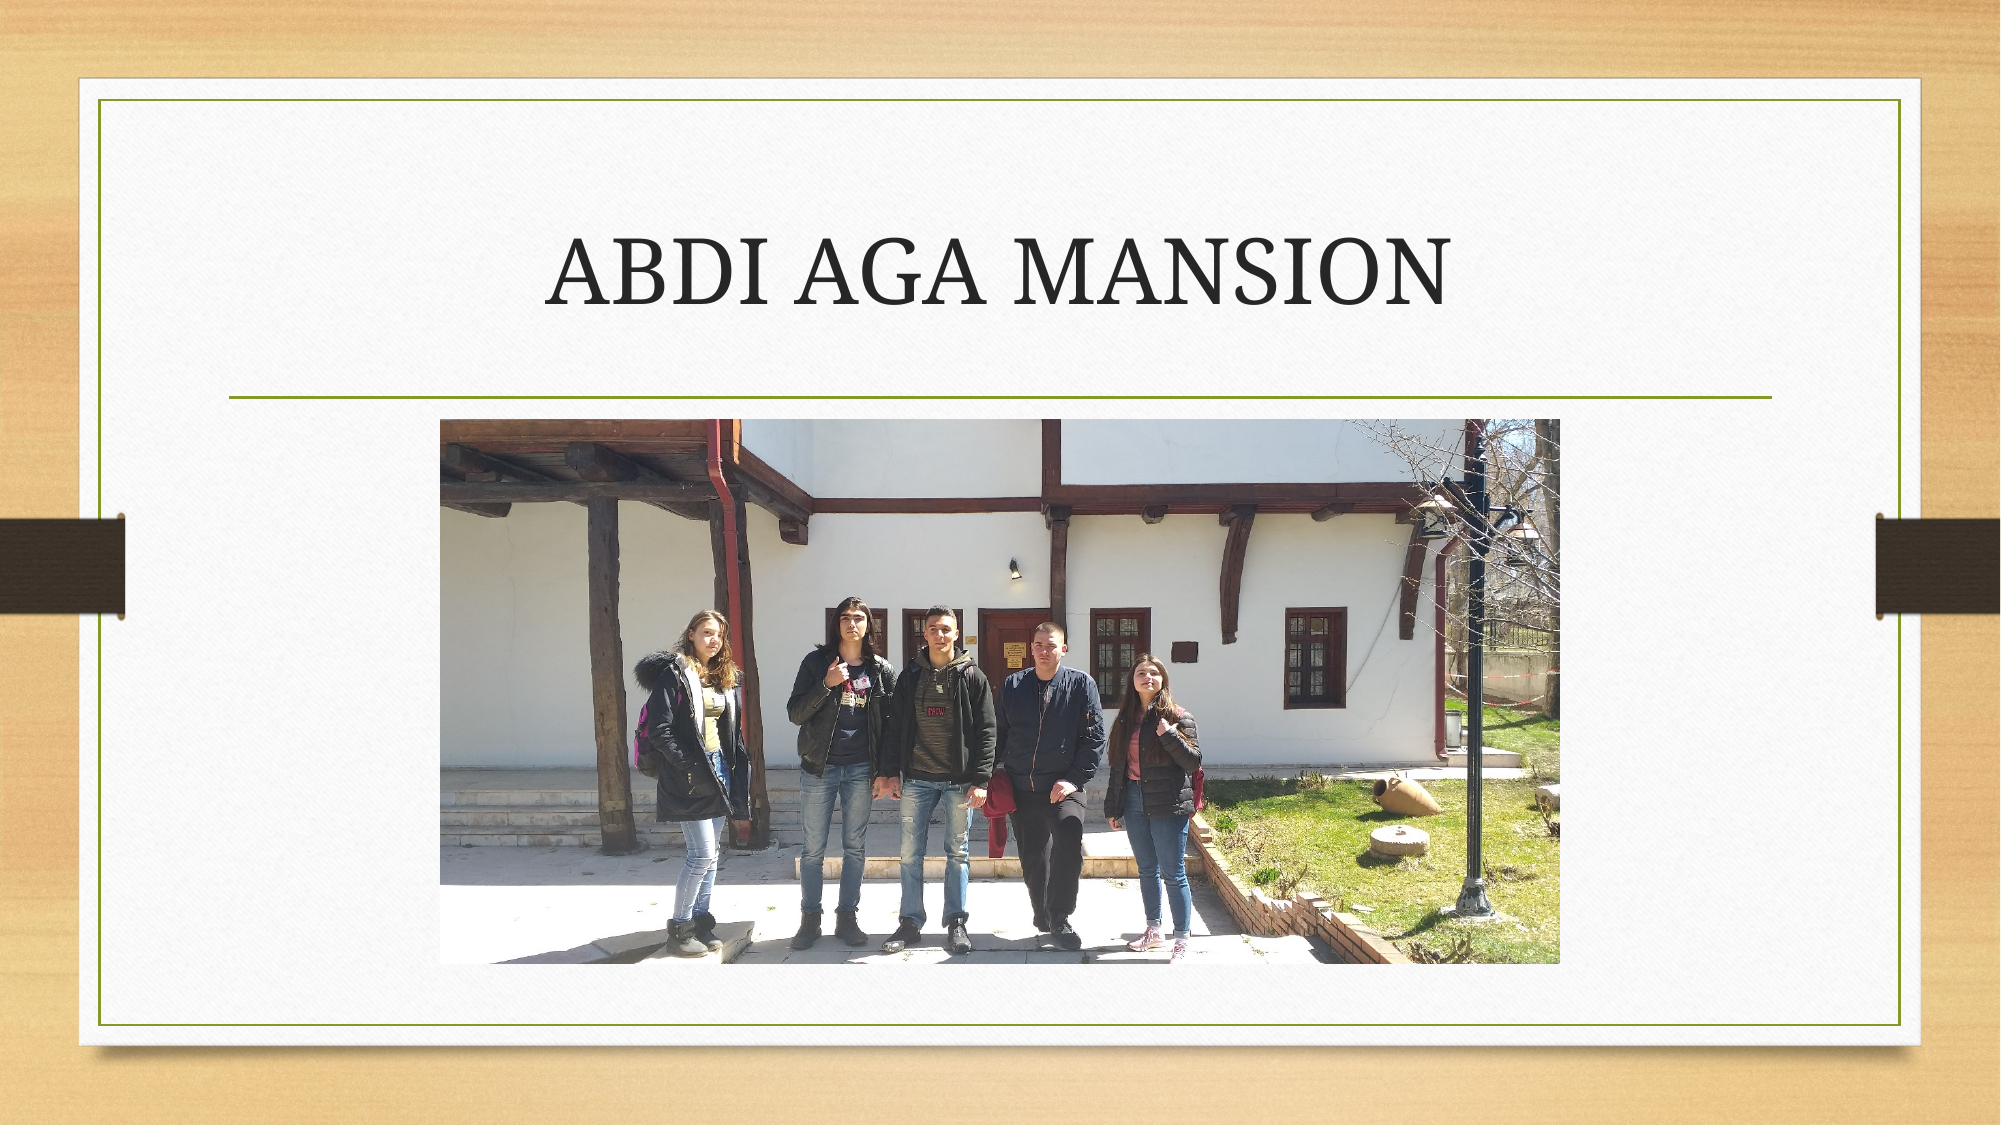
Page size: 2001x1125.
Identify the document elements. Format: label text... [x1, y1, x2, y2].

title ABDI AGA MANSION [212, 161, 1788, 375]
picture [0, 0, 2001, 1125]
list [439, 419, 1561, 964]
